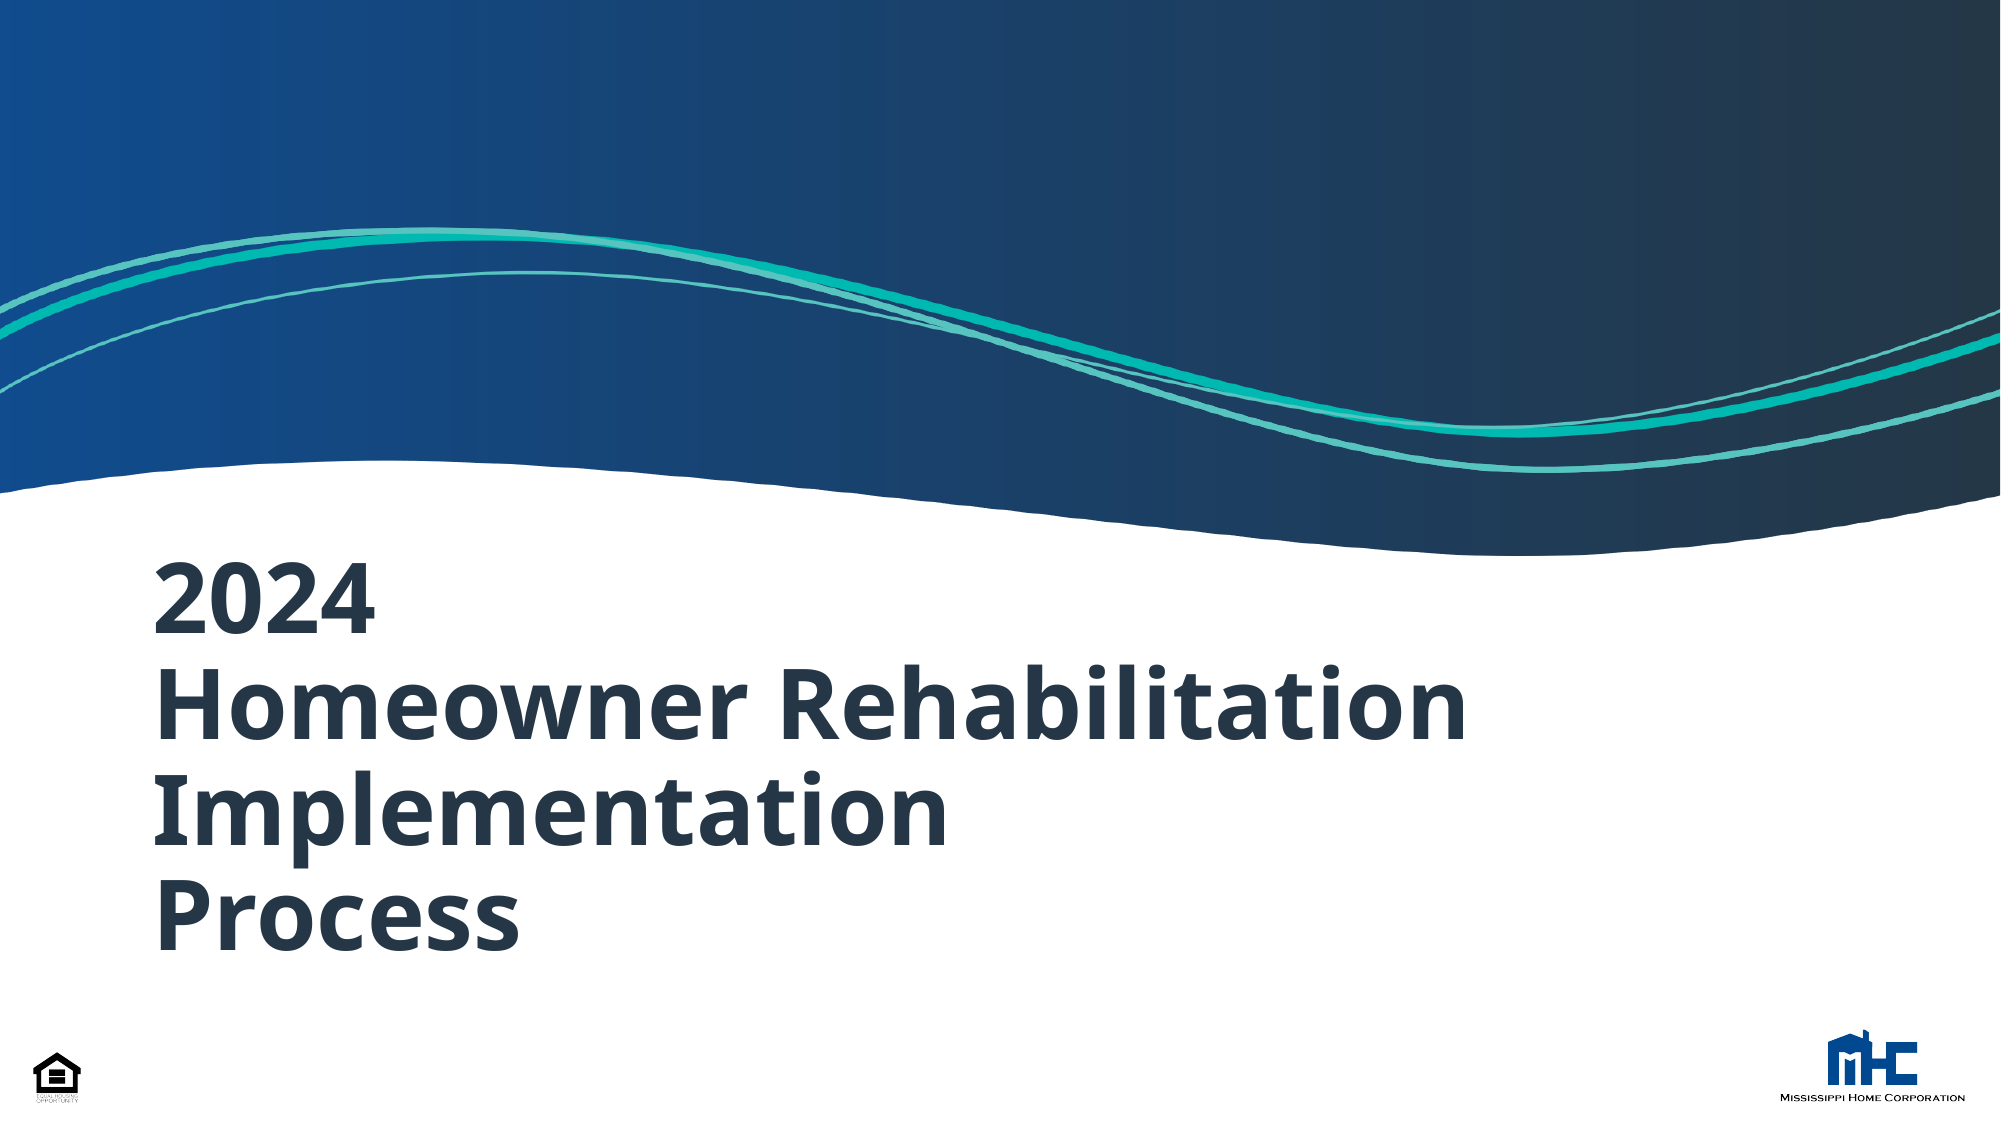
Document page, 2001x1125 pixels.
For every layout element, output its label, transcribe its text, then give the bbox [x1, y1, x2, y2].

picture [1778, 1027, 1967, 1103]
picture [33, 1052, 81, 1103]
picture [0, 0, 2001, 556]
title 2024 Homeowner Rehabilitation Implementation Process [137, 541, 1863, 1067]
